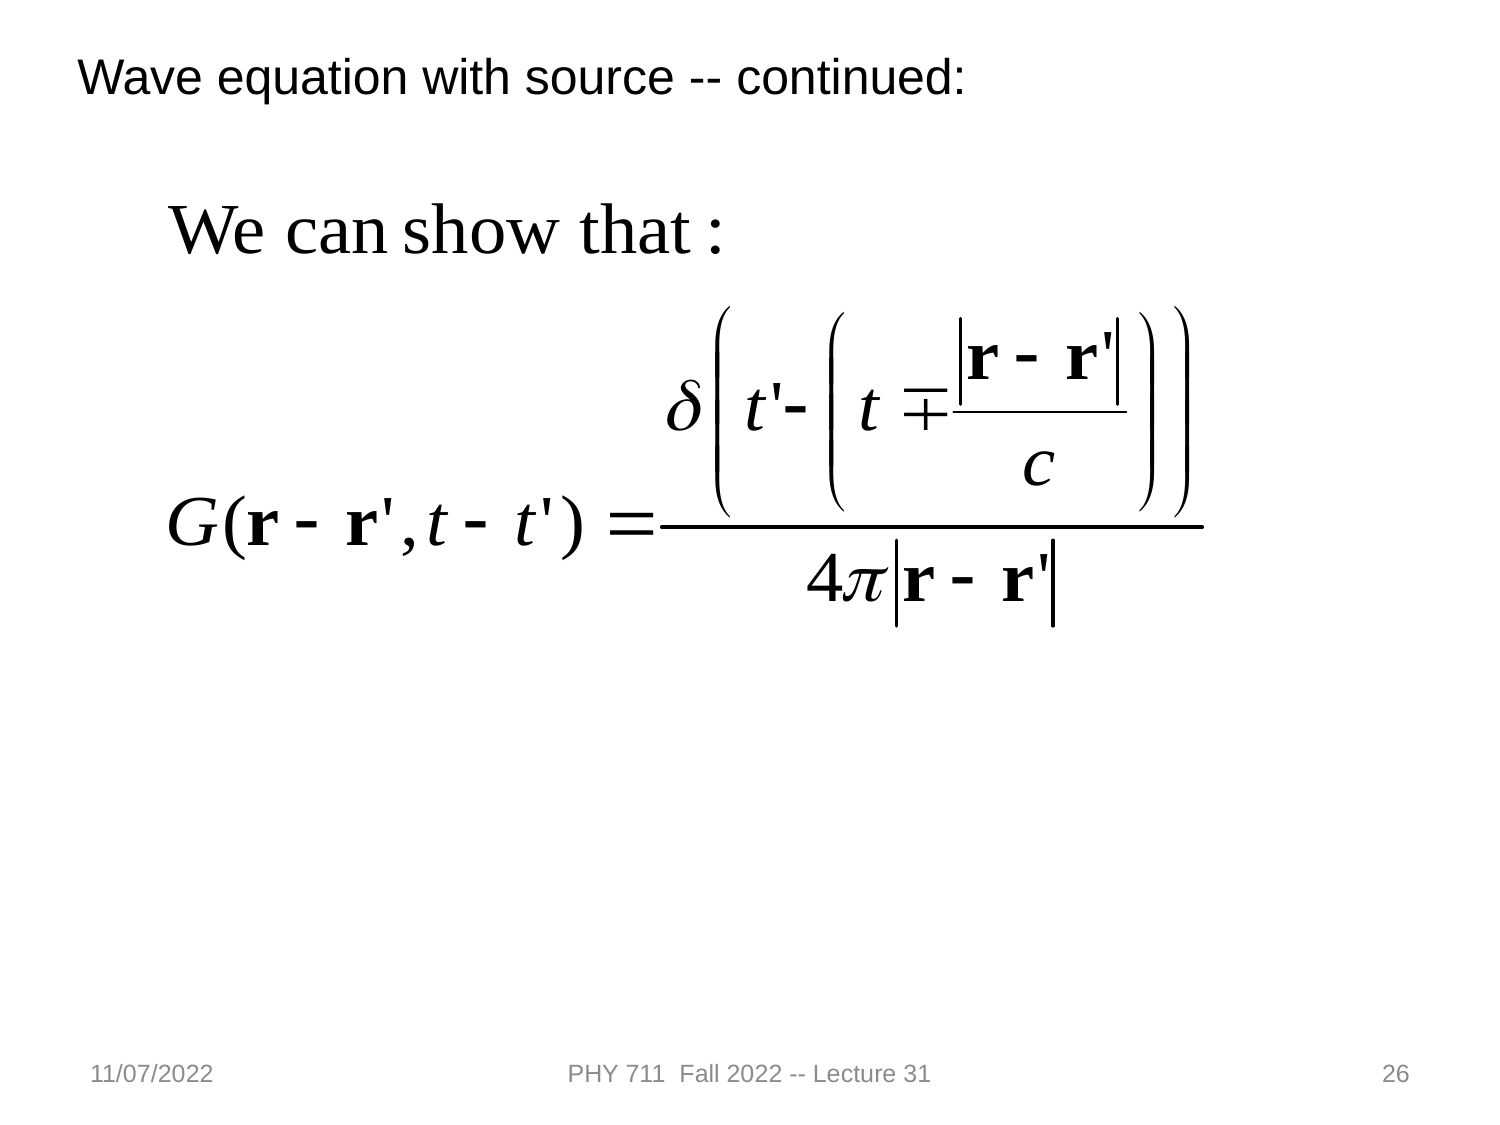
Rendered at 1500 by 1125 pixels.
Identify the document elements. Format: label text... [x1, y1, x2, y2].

footer PHY 711 Fall 2022 -- Lecture 31 [512, 1042, 988, 1103]
slide_number 26 [1074, 1042, 1425, 1103]
text_box Wave equation with source -- continued: [62, 37, 1313, 113]
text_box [155, 187, 1220, 643]
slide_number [75, 1042, 425, 1103]
